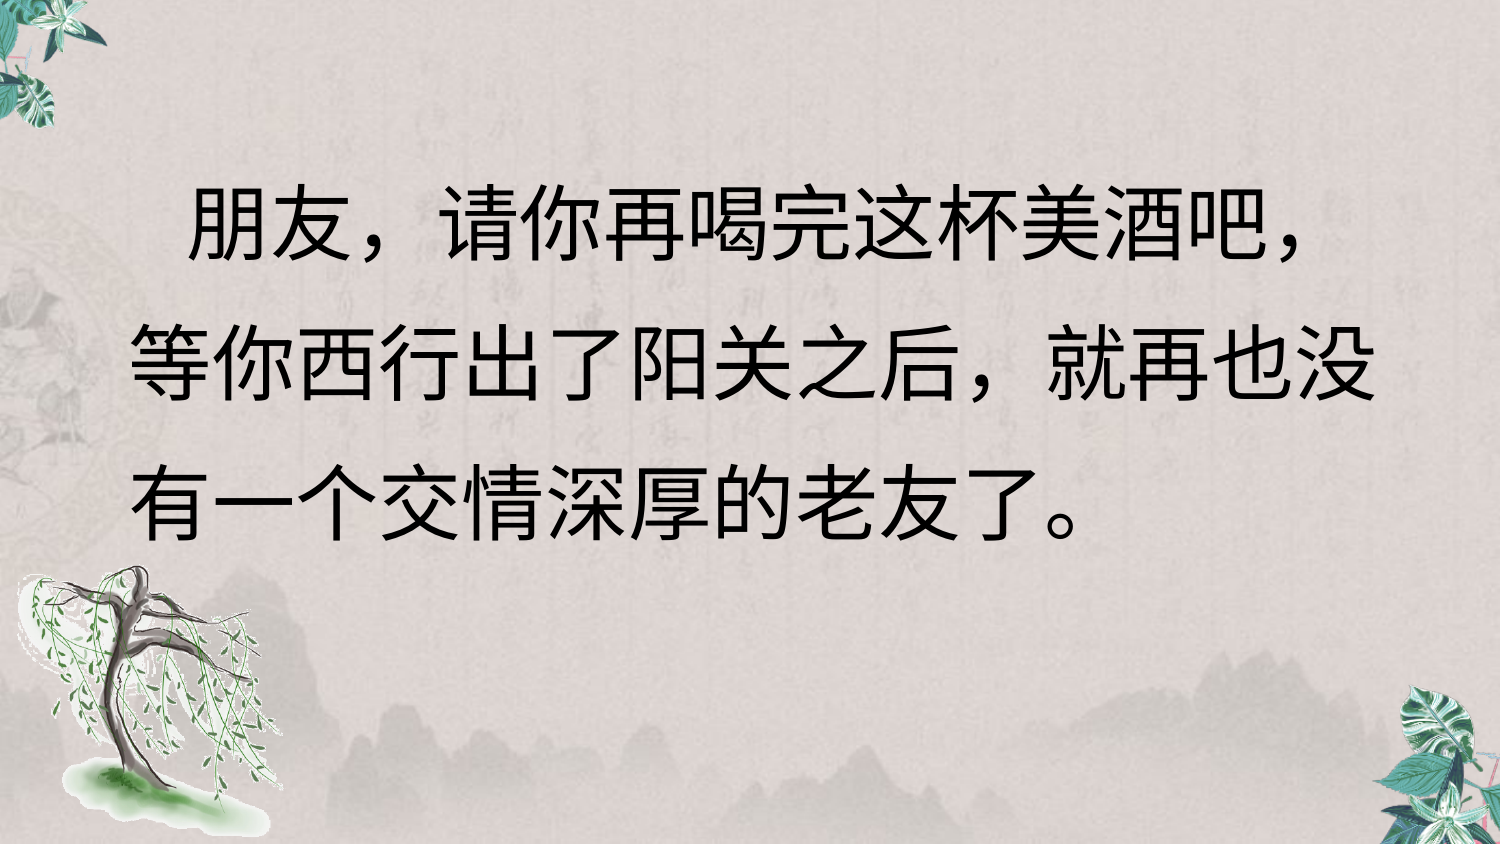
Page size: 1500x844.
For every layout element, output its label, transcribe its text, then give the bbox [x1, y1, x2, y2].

text_box 朋友，请你再喝完这杯美酒吧，等你西行出了阳关之后，就再也没有一个交情深厚的老友了。 [114, 124, 1431, 559]
picture [0, 0, 1500, 844]
